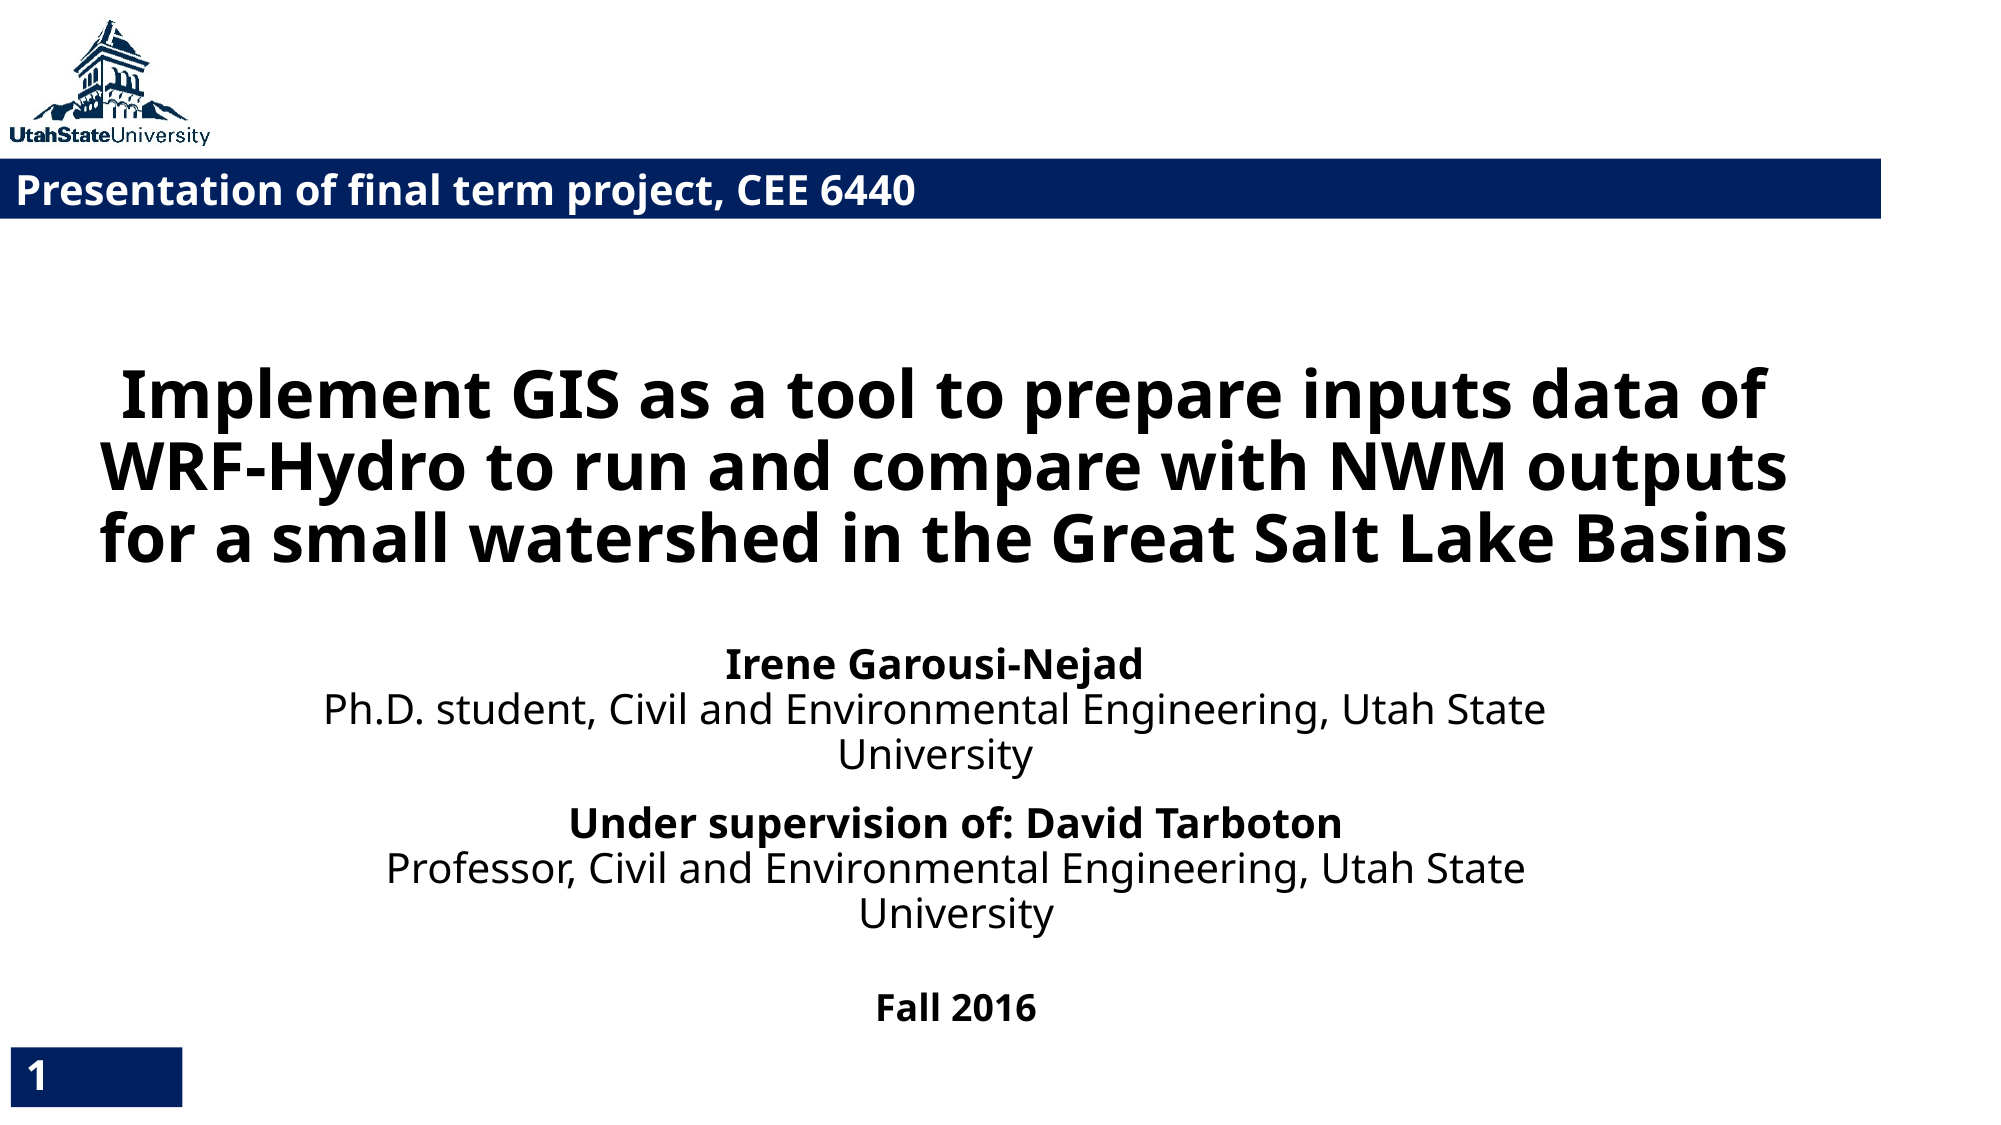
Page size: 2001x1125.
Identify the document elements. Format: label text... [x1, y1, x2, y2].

slide_number 1 [10, 1047, 183, 1108]
picture [10, 20, 210, 146]
text_box Under supervision of: David Tarboton Professor, Civil and Environmental Engineering, Utah State University [346, 758, 1566, 945]
text_box Irene Garousi-Nejad Ph.D. student, Civil and Environmental Engineering, Utah State University [274, 600, 1596, 786]
title Implement GIS as a tool to prepare inputs data of WRF-Hydro to run and compare with NWM outputs for a small watershed in the Great Salt Lake Basins [39, 240, 1850, 584]
text_box Presentation of final term project, CEE 6440 [0, 158, 1881, 219]
text_box Fall 2016 [387, 851, 1525, 1038]
